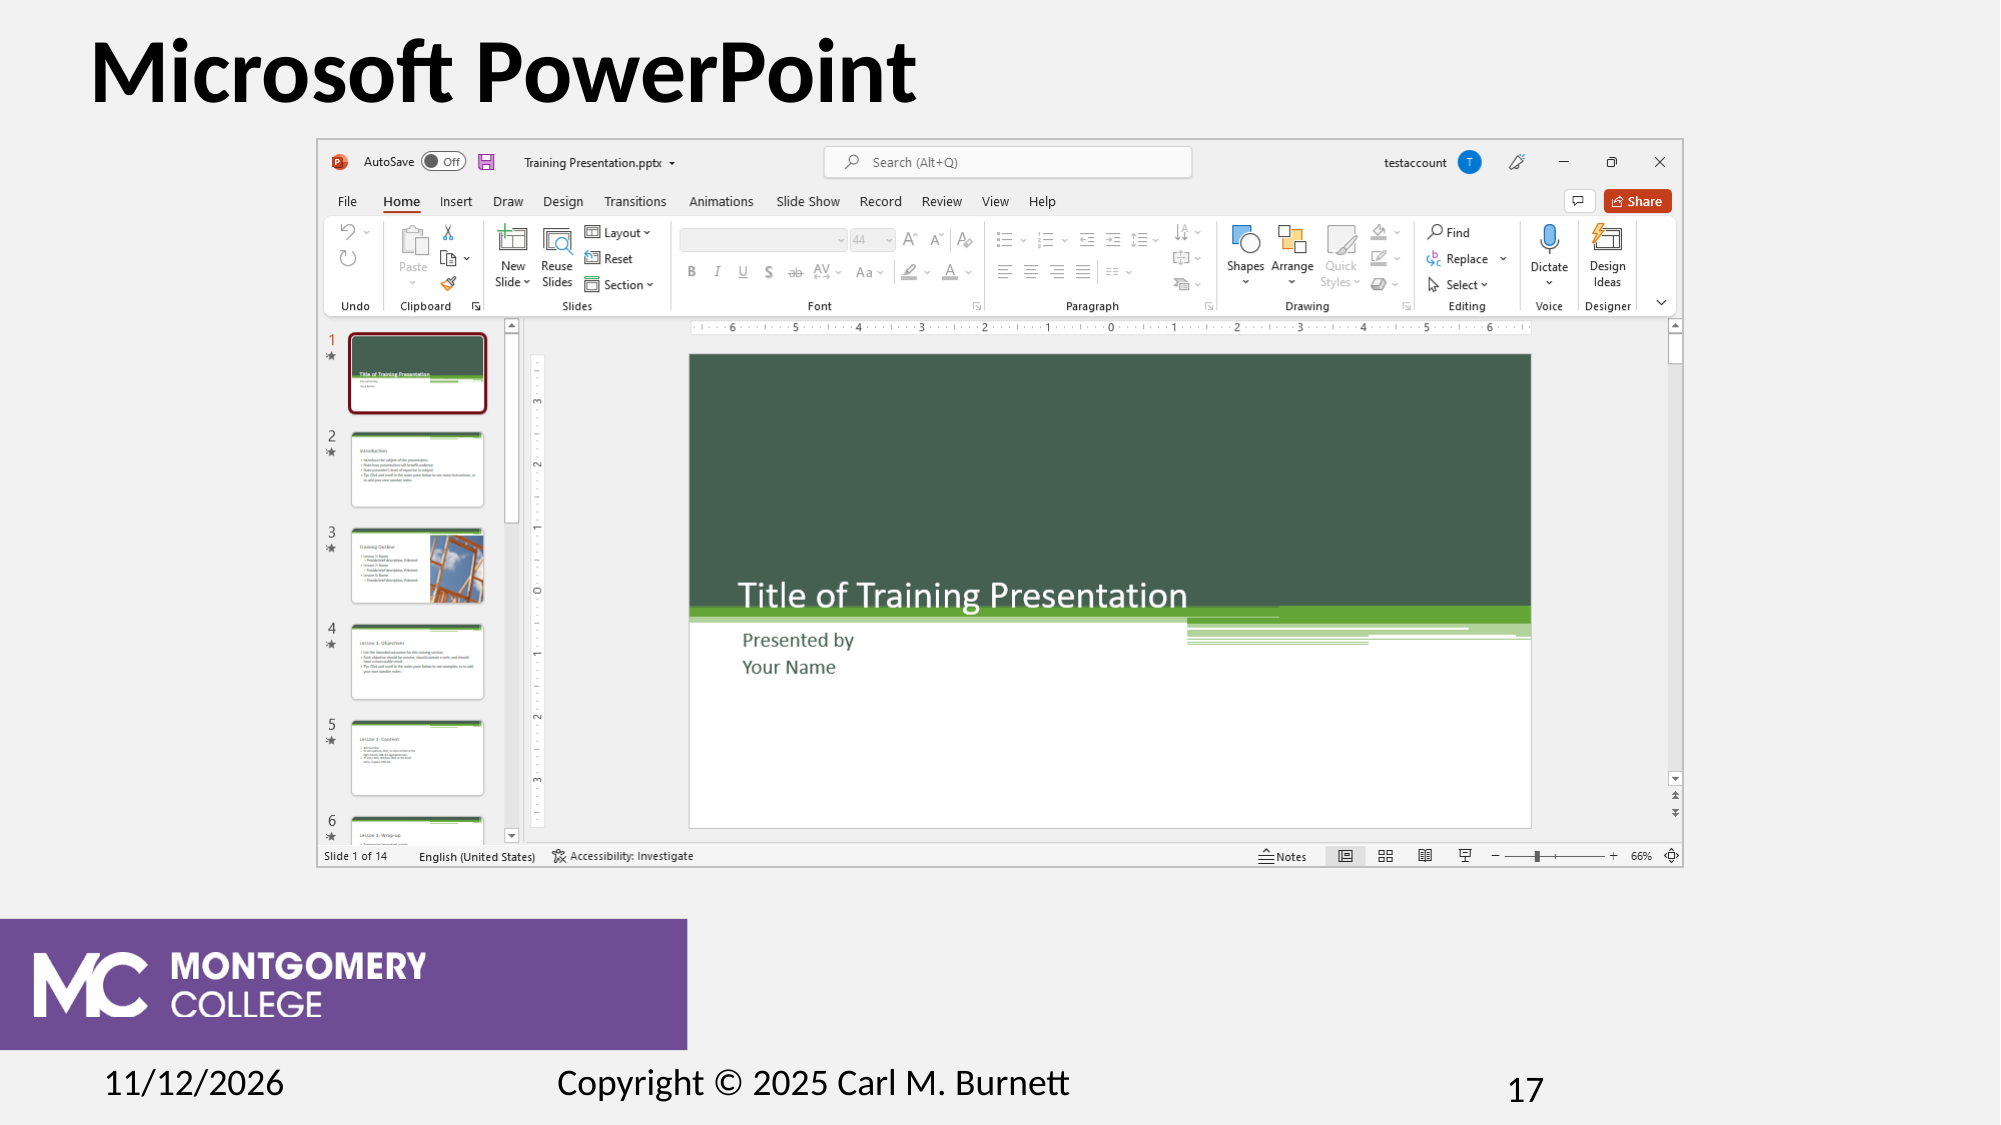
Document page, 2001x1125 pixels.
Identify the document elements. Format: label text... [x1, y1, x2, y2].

picture [316, 138, 1684, 868]
title Microsoft PowerPoint [74, 16, 1850, 155]
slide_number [88, 1050, 451, 1111]
slide_number 17 [1491, 1057, 1959, 1118]
footer Copyright © 2025 Carl M. Burnett [542, 1050, 1458, 1111]
